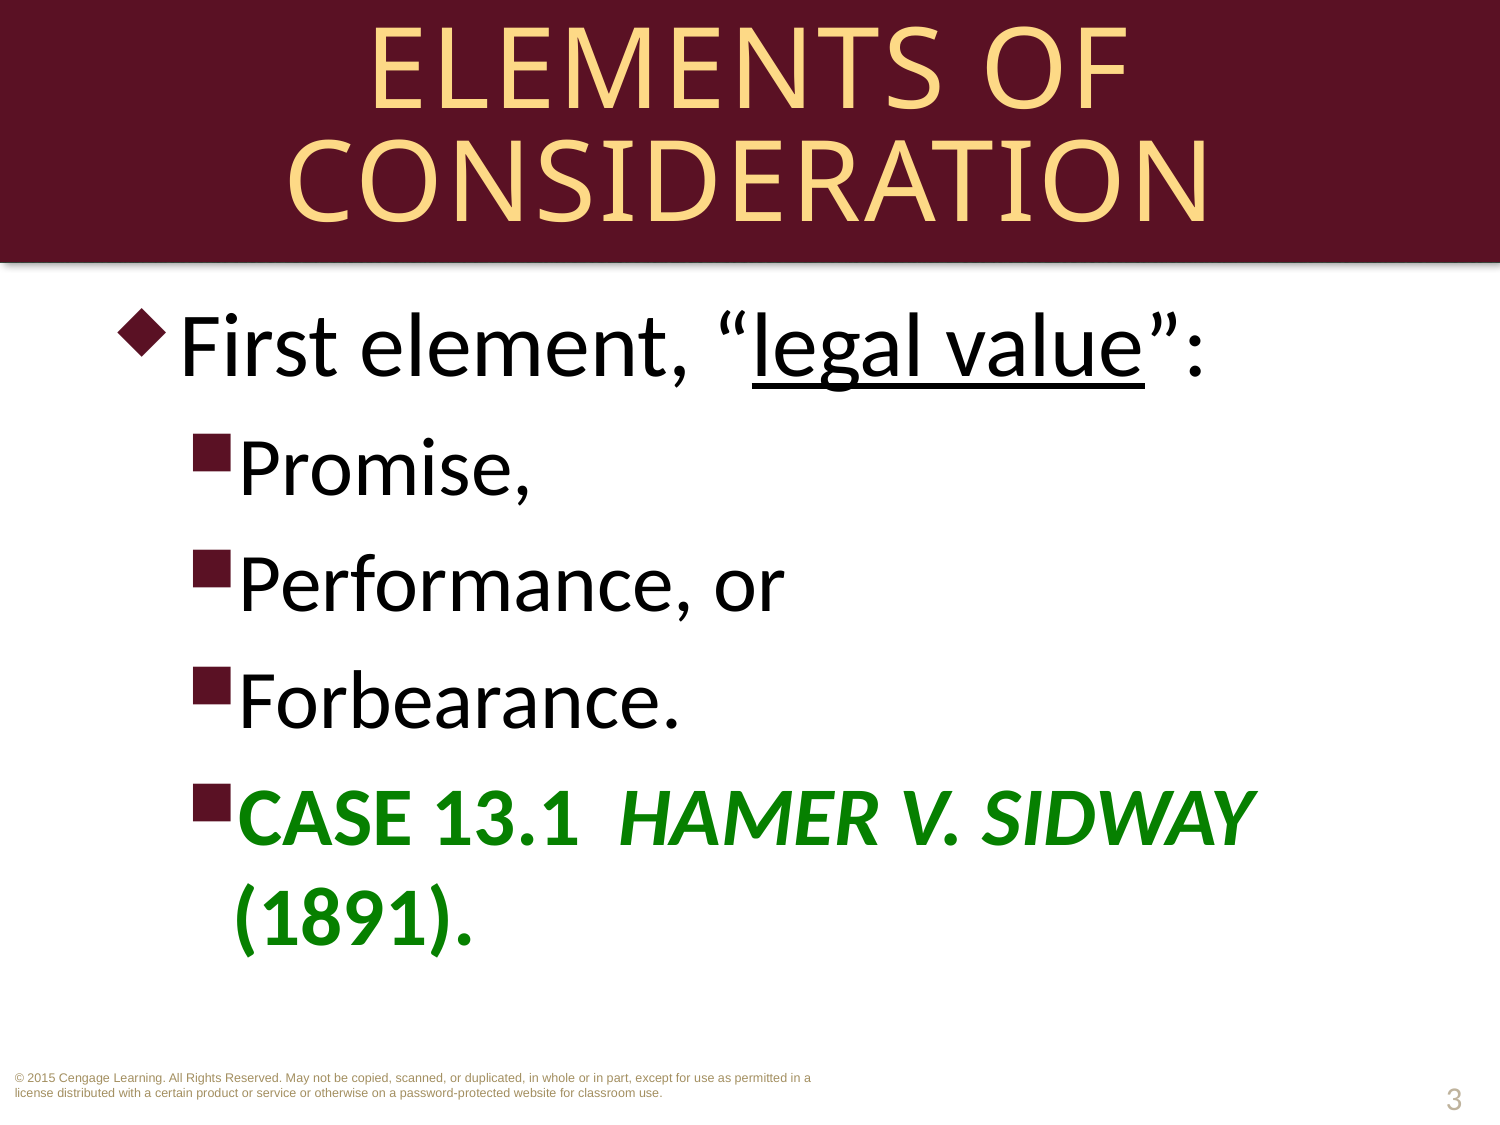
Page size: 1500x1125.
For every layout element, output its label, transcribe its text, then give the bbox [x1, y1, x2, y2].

slide_number 3 [1112, 1062, 1463, 1125]
list First element, “legal value”: Promise, Performance, or Forbearance. CASE 13.1 Hamer v. Sidway (1891). [74, 277, 1451, 1051]
title Elements of Consideration [0, 0, 1500, 263]
